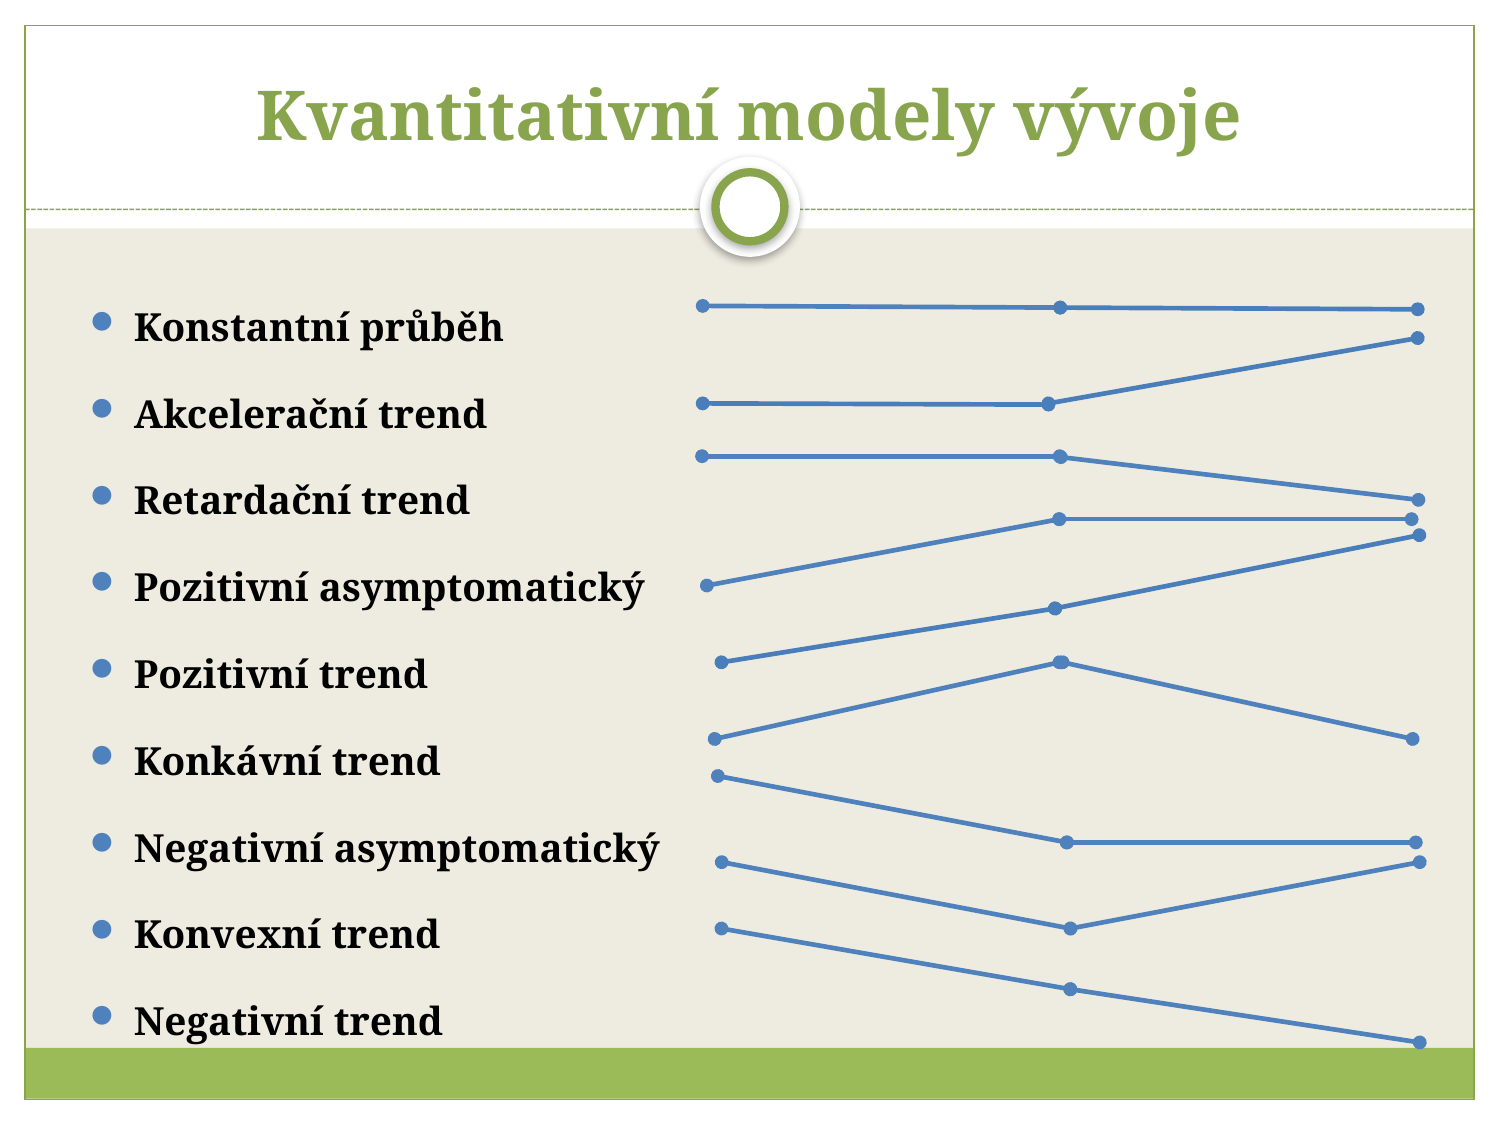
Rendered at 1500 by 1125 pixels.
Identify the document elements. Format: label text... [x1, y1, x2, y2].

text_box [714, 662, 1413, 740]
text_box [721, 861, 1421, 927]
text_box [721, 534, 1420, 663]
list Konstantní průběh Akcelerační trend Retardační trend Pozitivní asymptomatický Pozitivní trend Konkávní trend Negativní asymptomatický Konvexní trend Negativní trend [75, 262, 1418, 1062]
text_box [702, 337, 1418, 405]
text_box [706, 518, 1412, 586]
title Kvantitativní modely vývoje [49, 37, 1450, 162]
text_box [702, 305, 1418, 310]
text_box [701, 455, 1419, 501]
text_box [717, 775, 1416, 843]
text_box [721, 928, 1420, 1043]
